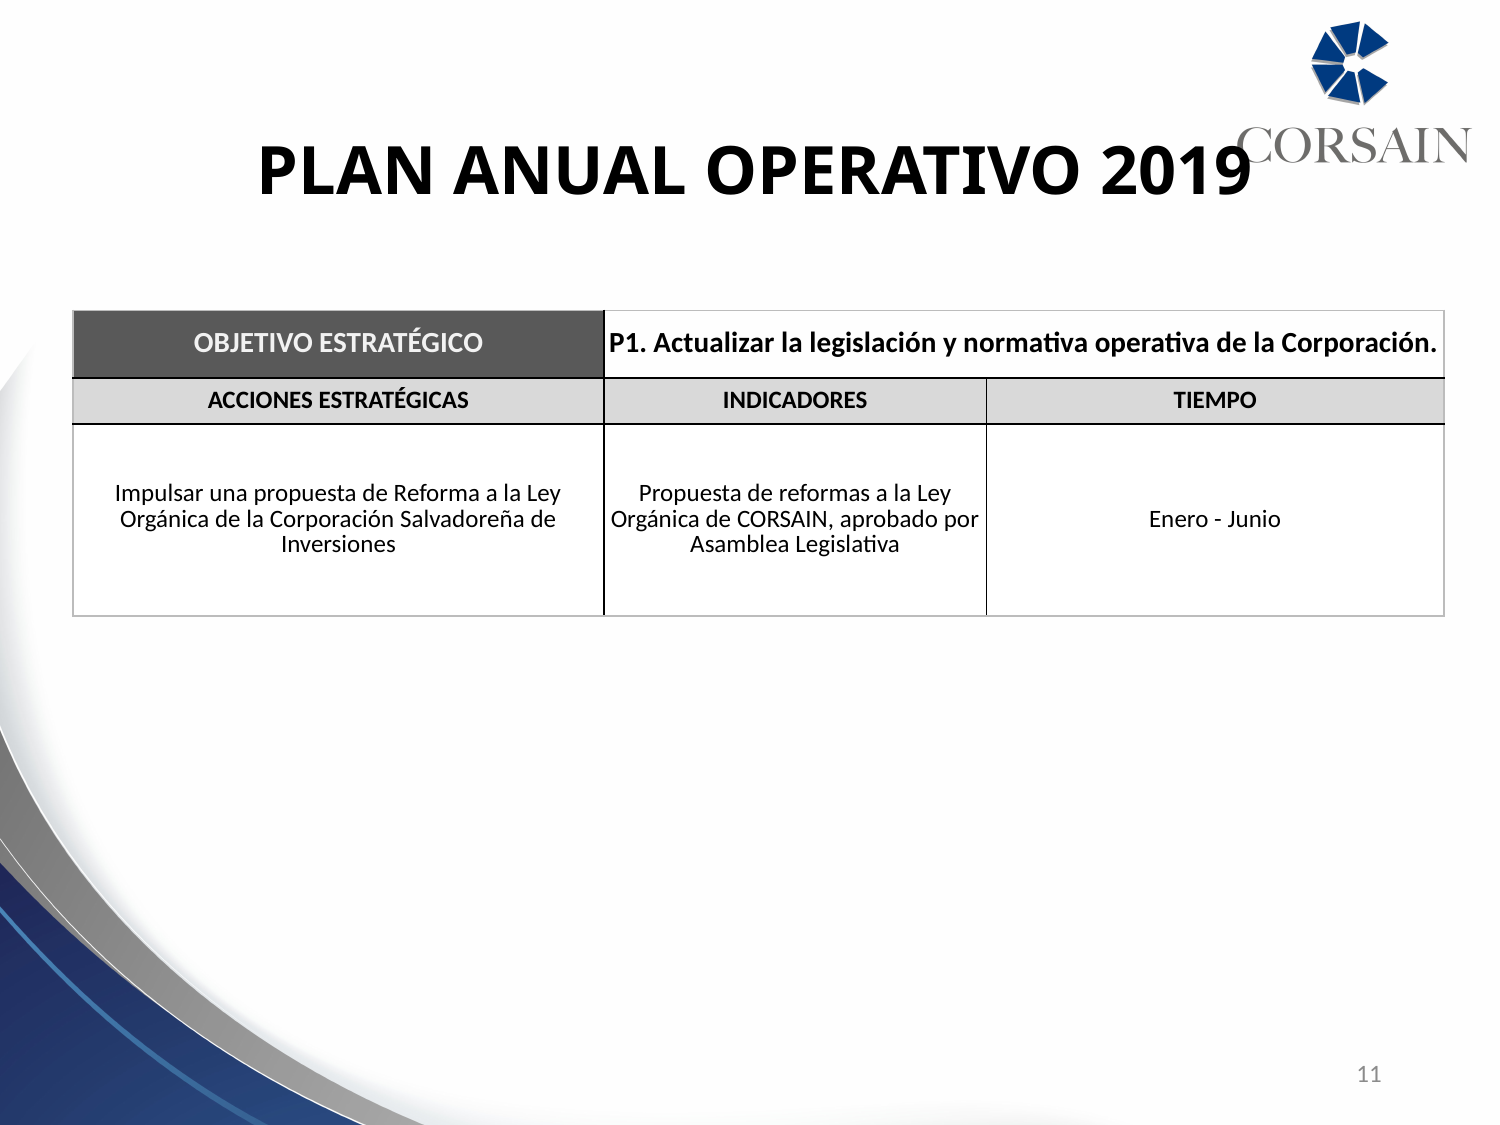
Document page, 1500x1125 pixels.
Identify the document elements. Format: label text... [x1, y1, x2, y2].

table_cell Propuesta de reformas a la Ley Orgánica de CORSAIN, aprobado por Asamblea Legislativa [605, 425, 986, 615]
picture [0, 0, 1500, 1125]
slide_number 11 [1059, 1042, 1397, 1103]
table_cell TIEMPO [987, 379, 1443, 423]
table_cell ACCIONES ESTRATÉGICAS [74, 379, 603, 423]
table_cell Impulsar una propuesta de Reforma a la Ley Orgánica de la Corporación Salvadoreña de Inversiones [74, 425, 603, 615]
table_cell INDICADORES [605, 379, 986, 423]
table_header P1. Actualizar la legislación y normativa operativa de la Corporación. [605, 311, 1443, 377]
table_cell Enero - Junio [987, 425, 1443, 615]
table_header OBJETIVO ESTRATÉGICO [74, 311, 603, 377]
text_box PLAN ANUAL OPERATIVO 2019 [66, 96, 1444, 240]
